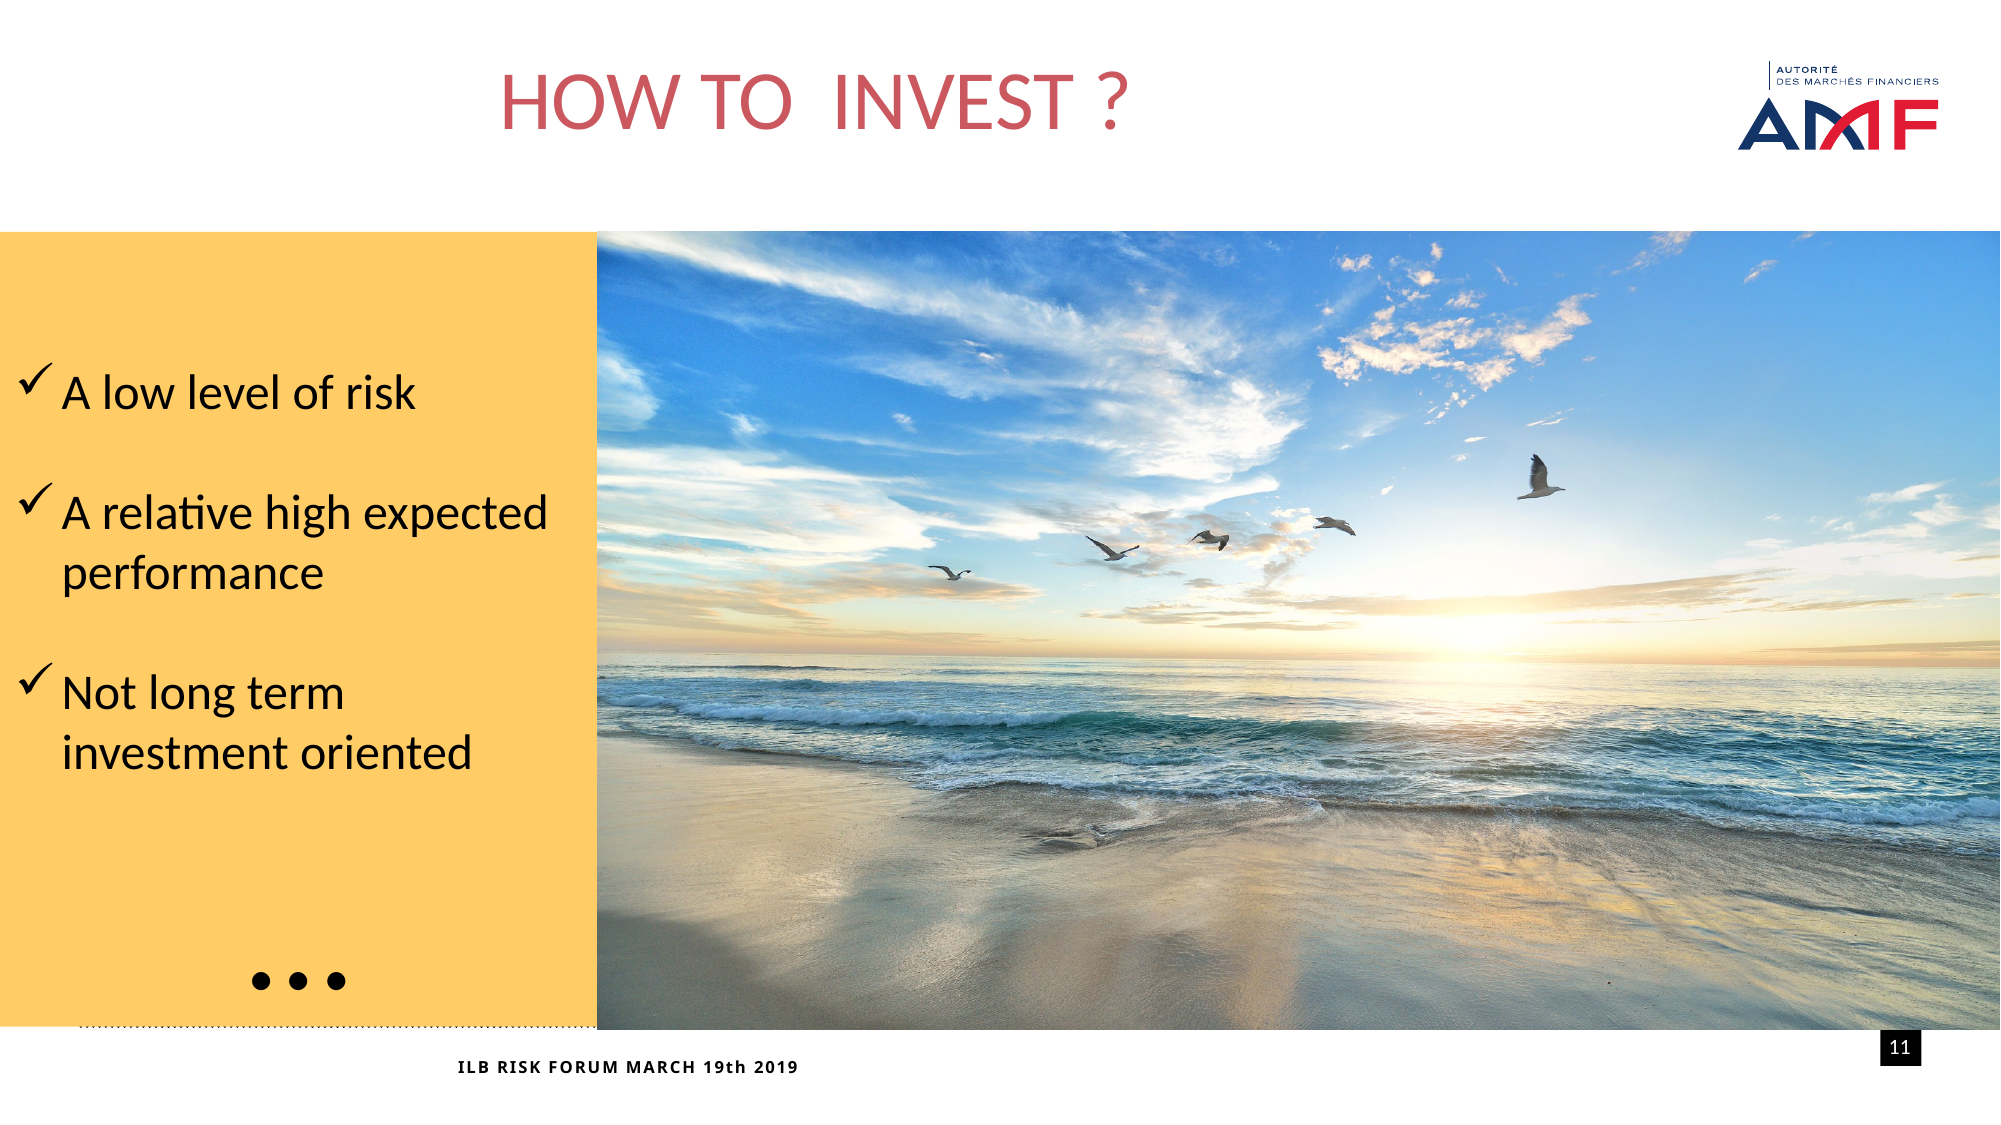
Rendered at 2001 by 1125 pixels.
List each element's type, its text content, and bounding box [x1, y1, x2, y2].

footer ILB RISK FORUM MARCH 19th 2019 [443, 1049, 1535, 1125]
picture [597, 231, 2000, 1030]
title HOW TO INVEST ? [96, 56, 1535, 194]
text_box A low level of risk A relative high expected performance Not long term investment oriented … [0, 231, 597, 1027]
slide_number 11 [1861, 1030, 1939, 1086]
